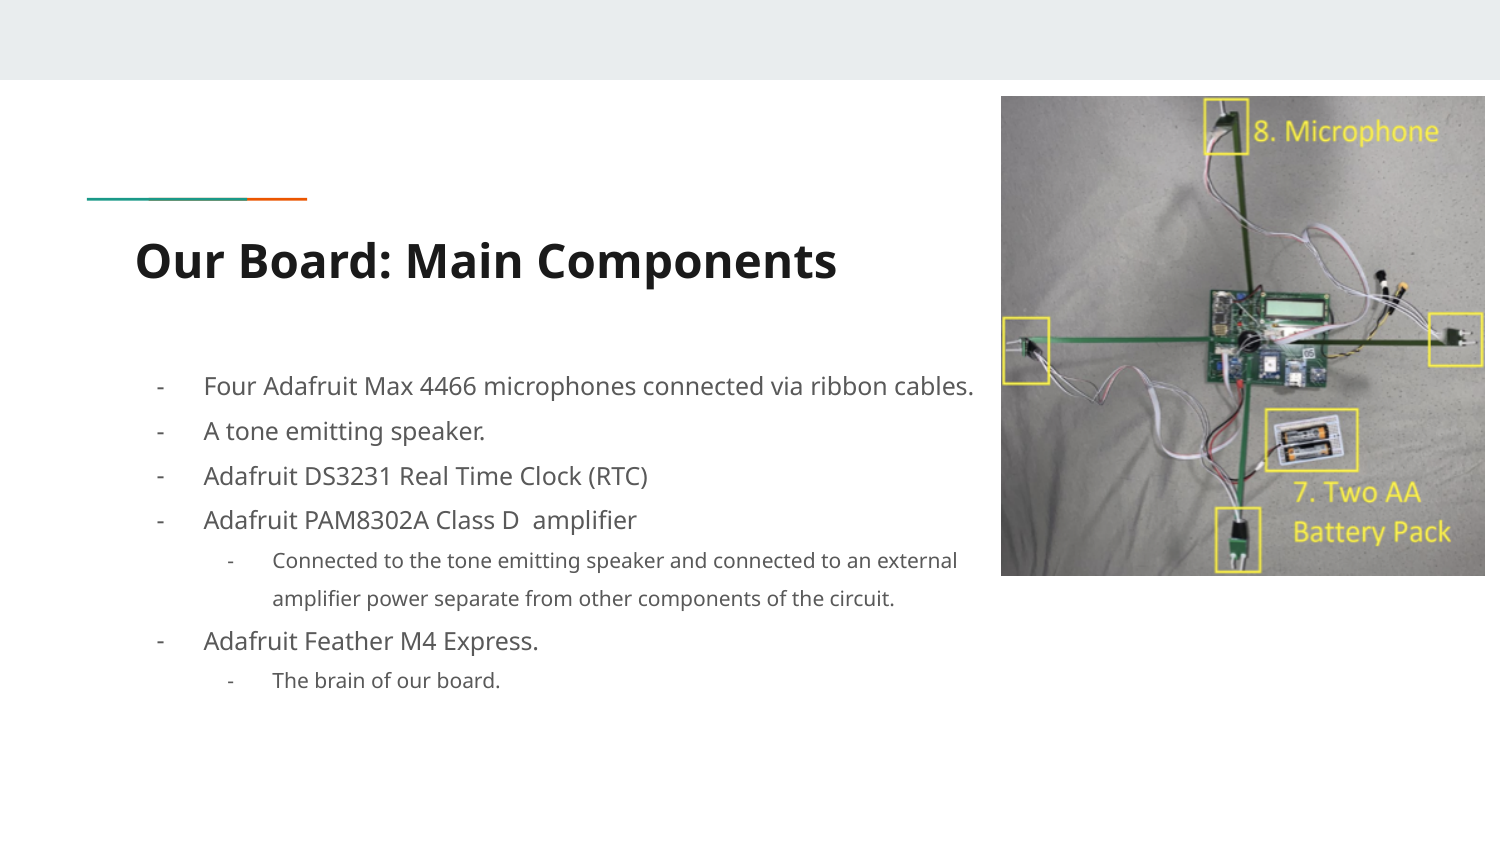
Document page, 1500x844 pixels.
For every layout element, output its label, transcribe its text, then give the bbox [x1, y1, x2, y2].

picture [1001, 96, 1485, 576]
title Our Board: Main Components [119, 216, 996, 305]
list Four Adafruit Max 4466 microphones connected via ribbon cables. A tone emitting speaker. Adafruit DS3231 Real Time Clock (RTC) Adafruit PAM8302A Class D amplifier Connected to the tone emitting speaker and connected to an external battery pack that gives the amplifier power separate from other components of the circuit. Adafruit Feather M4 Express. The brain of our board. [119, 341, 1381, 712]
